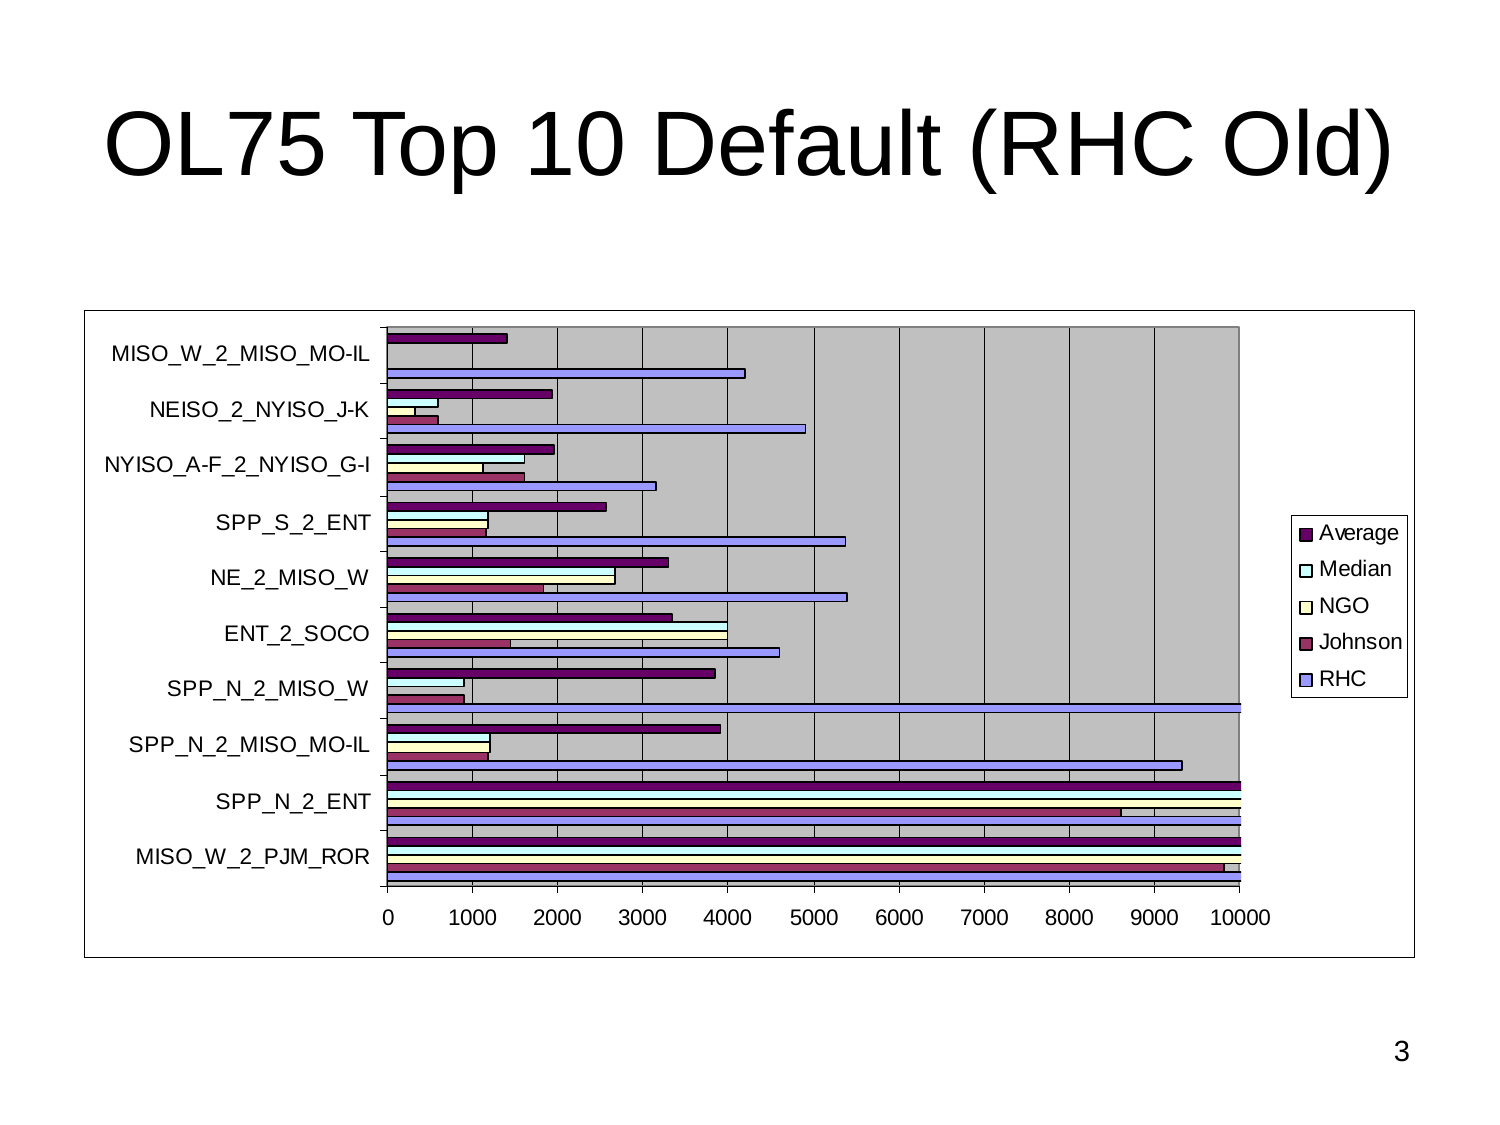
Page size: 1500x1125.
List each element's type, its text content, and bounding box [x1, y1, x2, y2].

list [74, 300, 1426, 967]
slide_number 3 [1074, 1024, 1426, 1103]
title OL75 Top 10 Default (RHC Old) [74, 44, 1426, 233]
